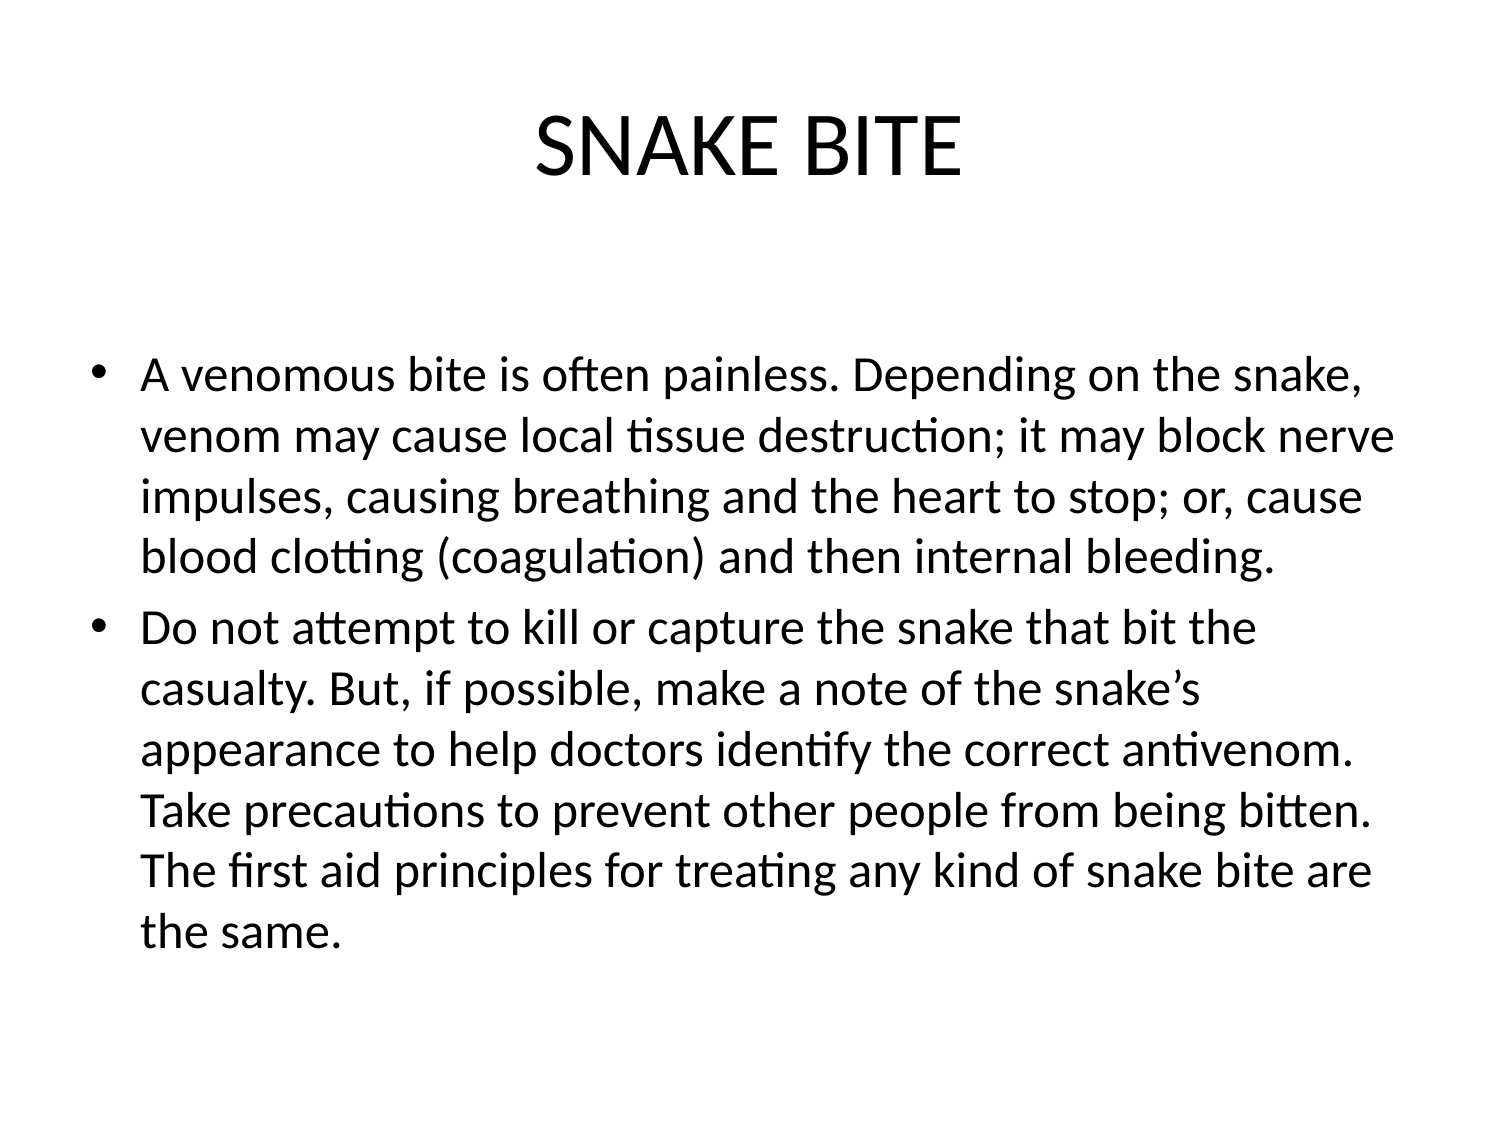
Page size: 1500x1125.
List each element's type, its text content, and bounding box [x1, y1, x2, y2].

title SNAKE BITE [75, 45, 1425, 233]
list A venomous bite is often painless. Depending on the snake, venom may cause local tissue destruction; it may block nerve impulses, causing breathing and the heart to stop; or, cause blood clotting (coagulation) and then internal bleeding. Do not attempt to kill or capture the snake that bit the casualty. But, if possible, make a note of the snake’s appearance to help doctors identify the correct antivenom. Take precautions to prevent other people from being bitten. The ﬁrst aid principles for treating any kind of snake bite are the same. [75, 262, 1425, 1005]
